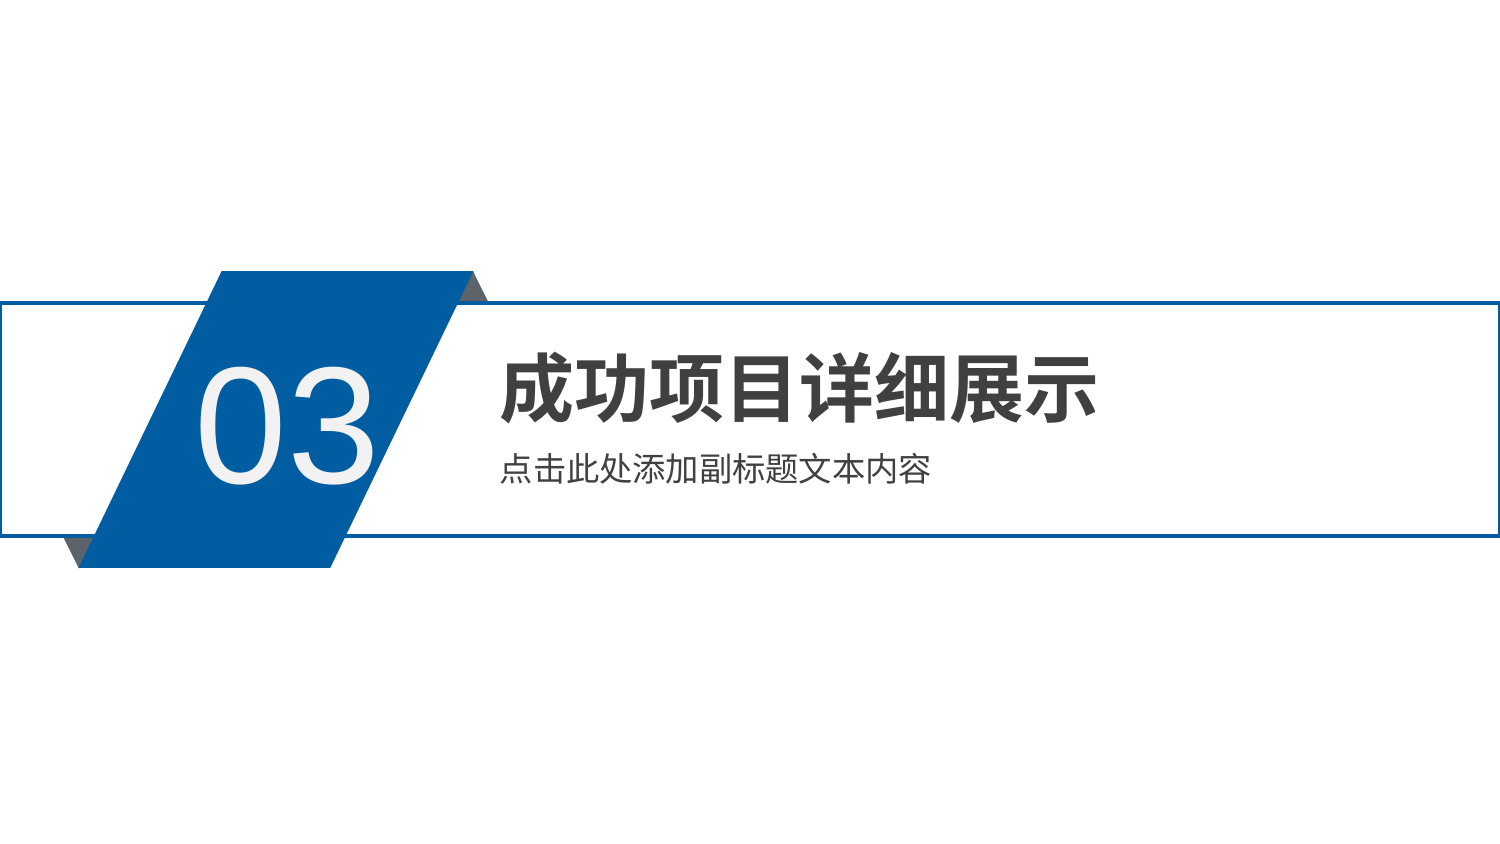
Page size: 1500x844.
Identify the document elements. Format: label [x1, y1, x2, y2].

text_box [0, 270, 1500, 569]
